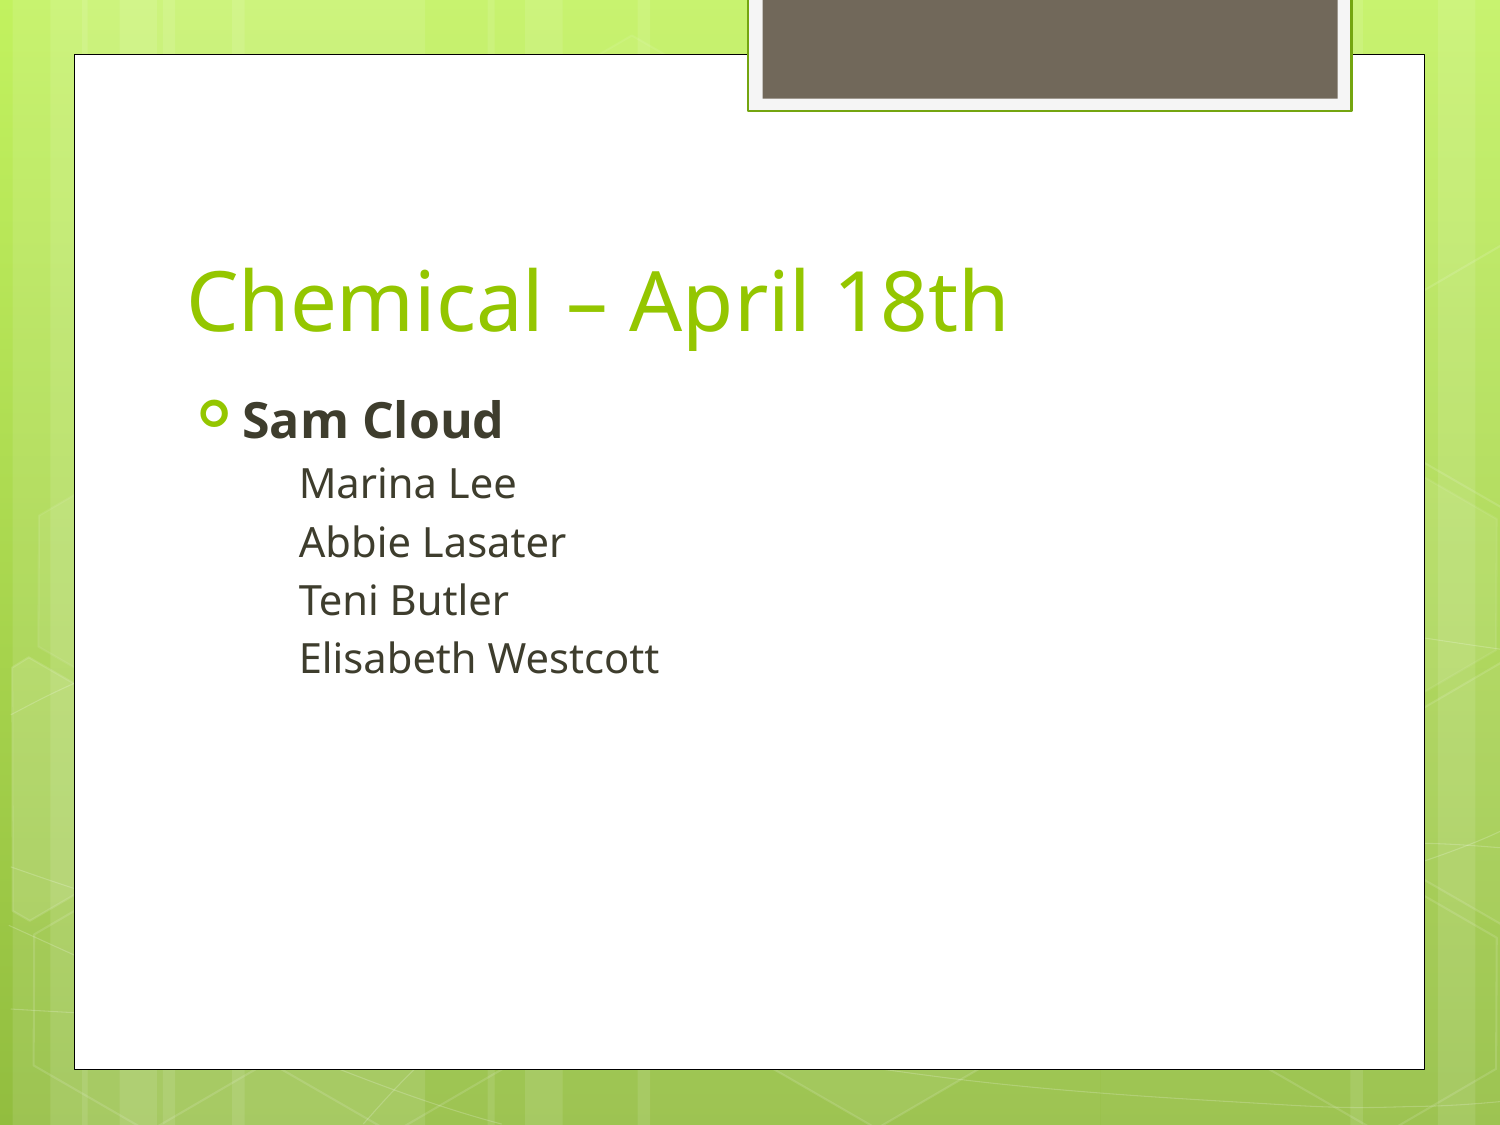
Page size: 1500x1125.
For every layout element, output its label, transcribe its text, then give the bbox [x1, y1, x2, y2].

title Chemical – April 18th [171, 168, 1324, 357]
list Sam Cloud Marina Lee Abbie Lasater Teni Butler Elisabeth Westcott [171, 381, 1283, 957]
